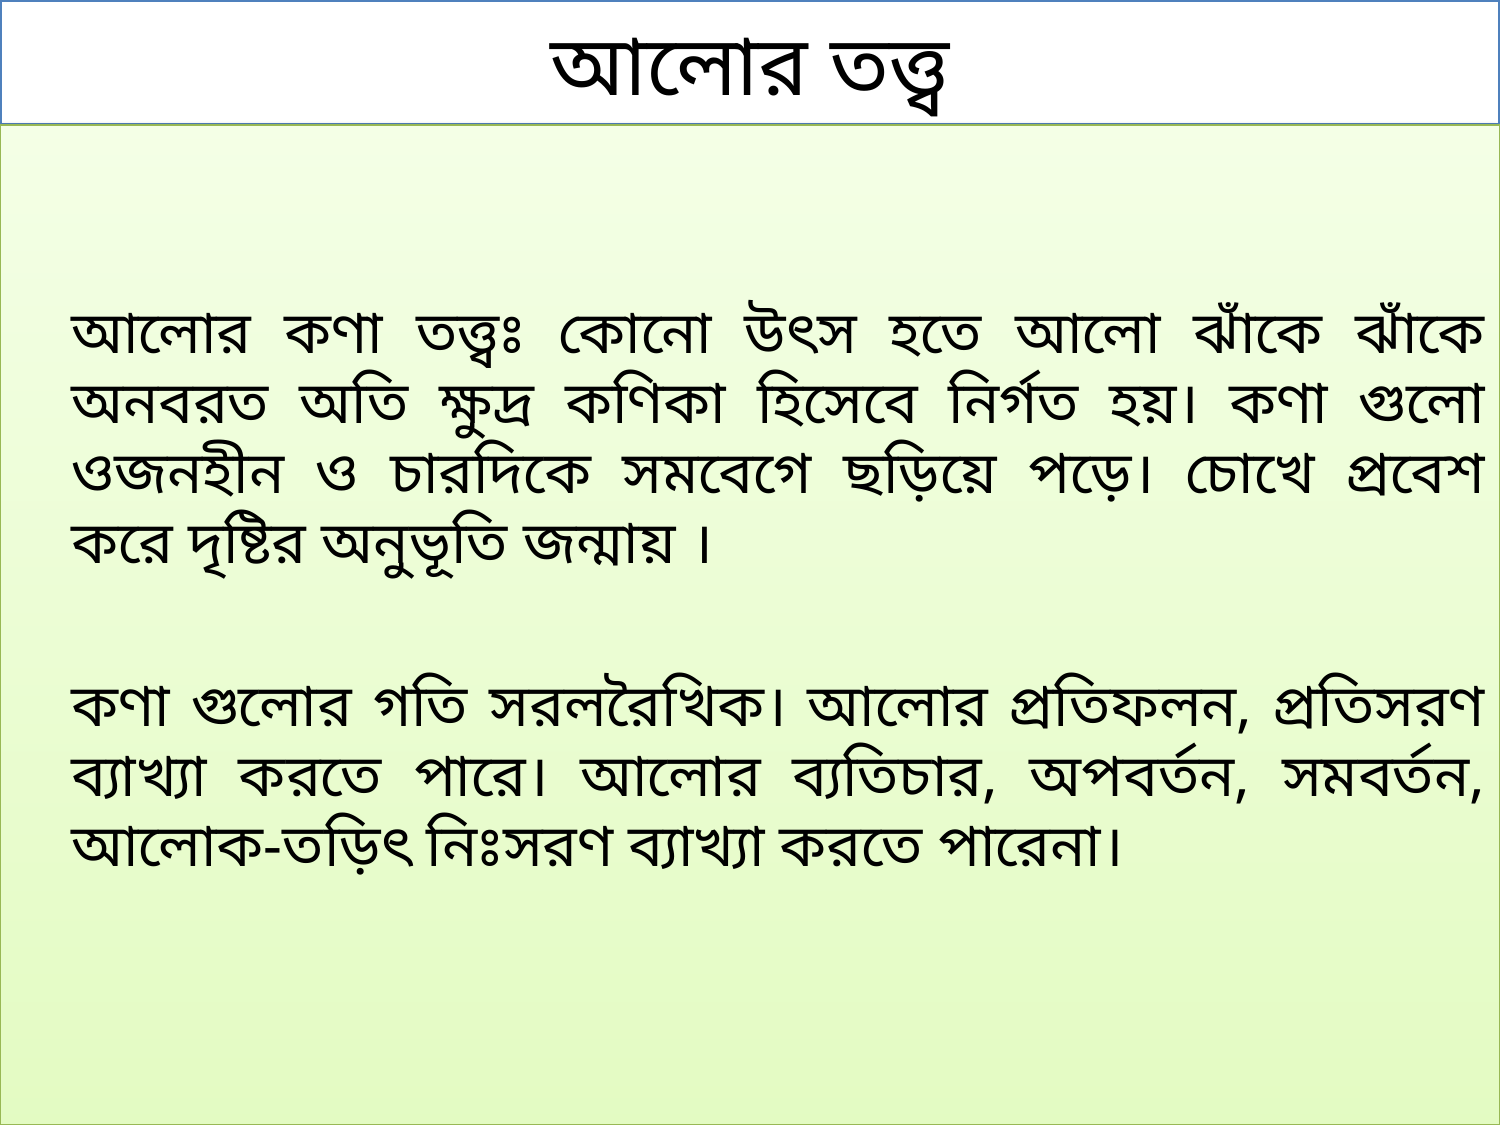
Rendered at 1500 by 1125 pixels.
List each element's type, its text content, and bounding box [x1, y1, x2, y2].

list আলোর কণা তত্ত্বঃ কোনো উৎস হতে আলো ঝাঁকে ঝাঁকে অনবরত অতি ক্ষুদ্র কণিকা হিসেবে নির্গত হয়। কণা গুলো ওজনহীন ও চারদিকে সমবেগে ছড়িয়ে পড়ে। চোখে প্রবেশ করে দৃষ্টির অনুভূতি জন্মায় । কণা গুলোর গতি সরলরৈখিক। আলোর প্রতিফলন, প্রতিসরণ ব্যাখ্যা করতে পারে। আলোর ব্যতিচার, অপবর্তন, সমবর্তন, আলোক-তড়িৎ নিঃসরণ ব্যাখ্যা করতে পারেনা। [0, 124, 1500, 1125]
title আলোর তত্ত্ব [0, 0, 1500, 124]
